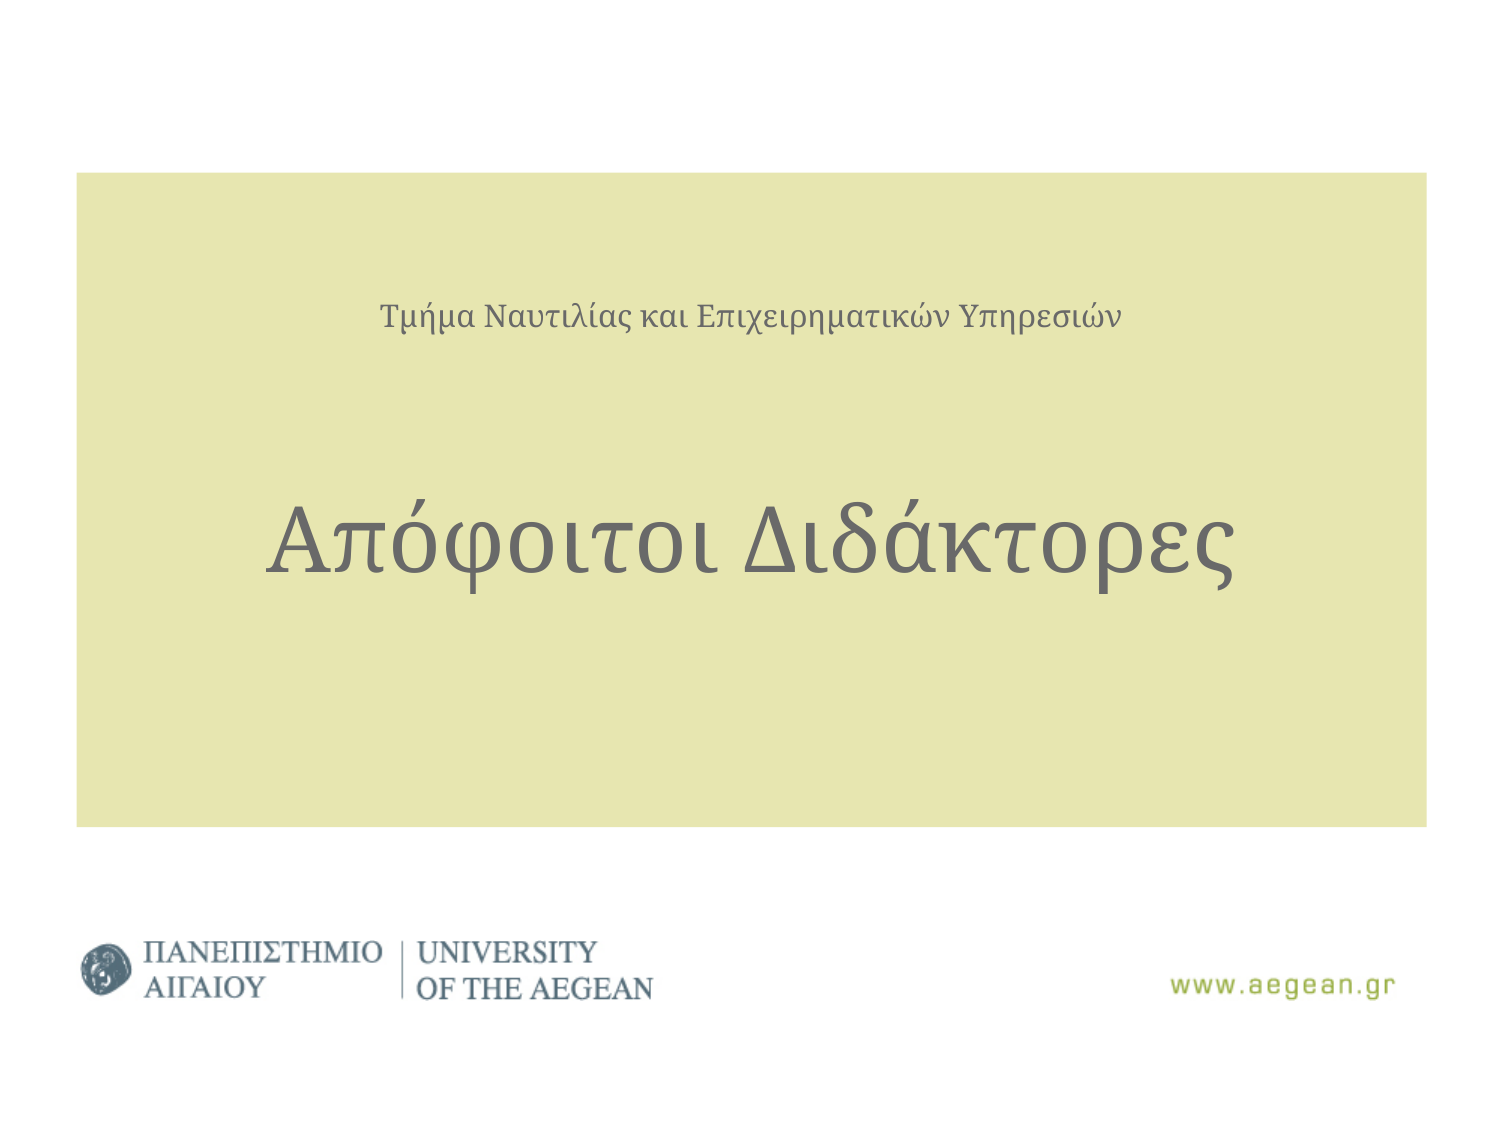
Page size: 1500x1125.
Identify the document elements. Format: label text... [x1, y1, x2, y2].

text_box Τμήμα Ναυτιλίας και Επιχειρηματικών Υπηρεσιών Απόφοιτοι Διδάκτορες [76, 172, 1427, 828]
picture [76, 940, 1427, 1001]
